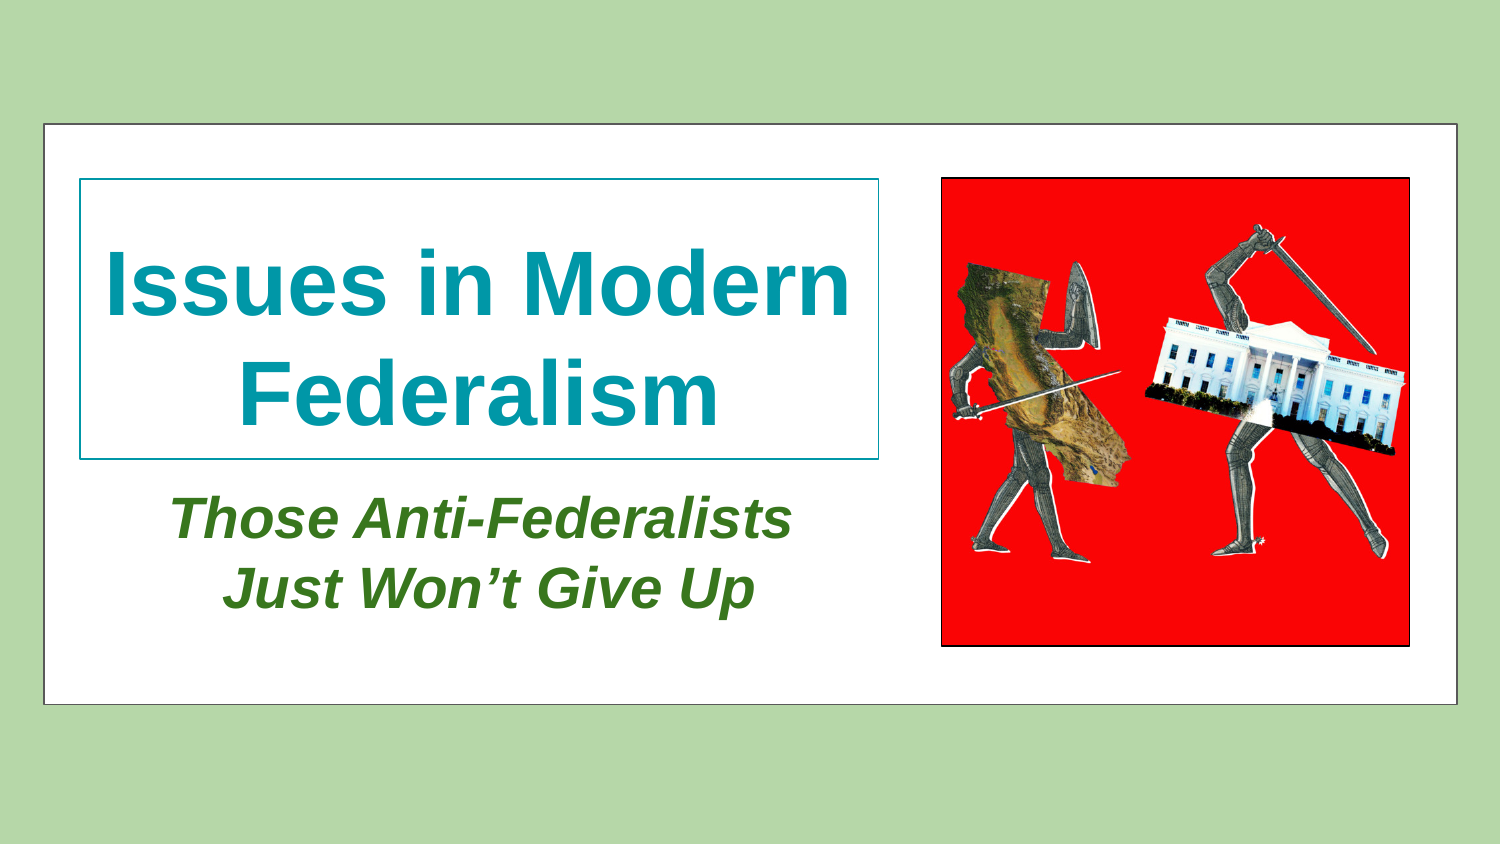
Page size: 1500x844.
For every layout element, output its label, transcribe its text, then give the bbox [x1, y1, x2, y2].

text_box [44, 123, 1458, 705]
subtitle Those Anti-Federalists Just Won’t Give Up [0, 464, 937, 595]
picture [942, 178, 1410, 646]
title Issues in Modern Federalism [80, 178, 879, 459]
